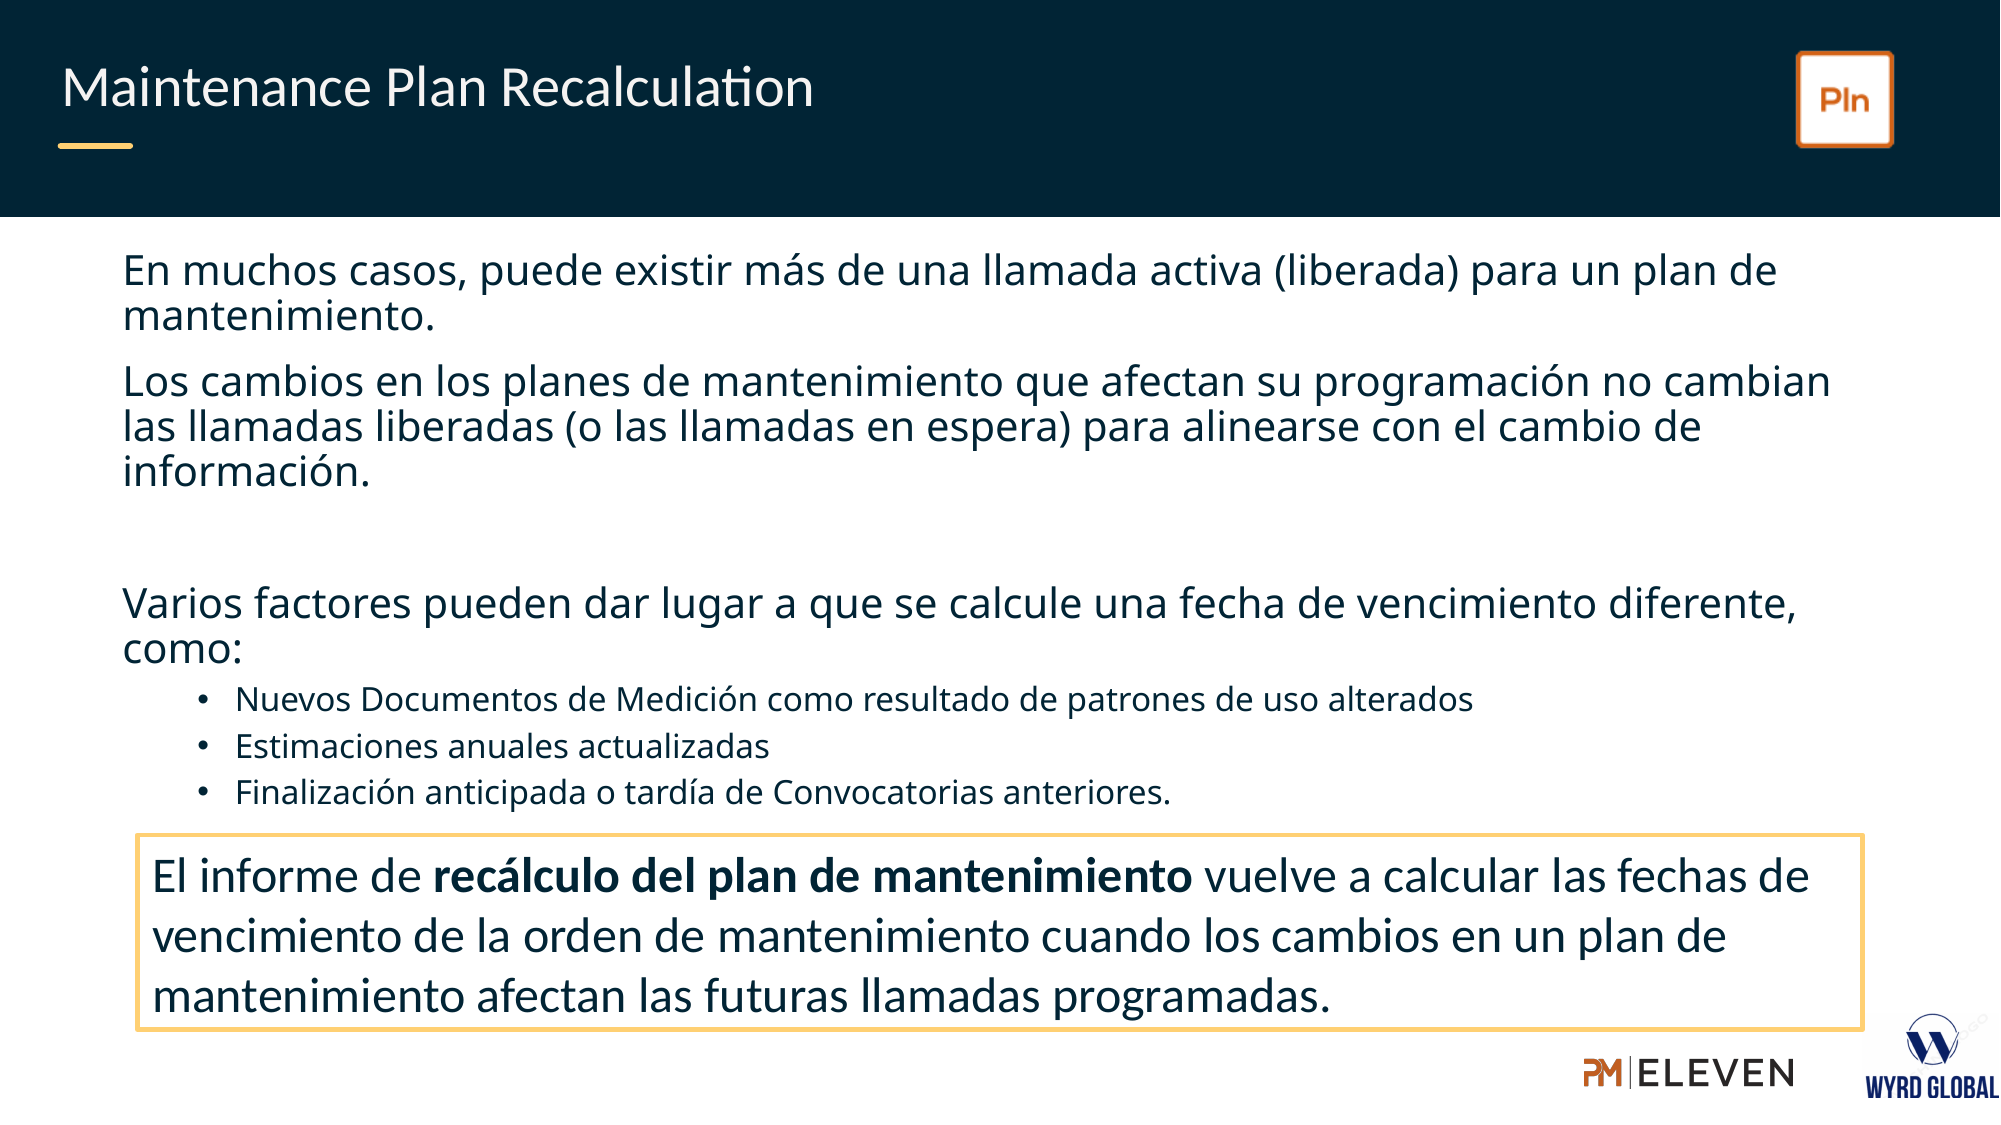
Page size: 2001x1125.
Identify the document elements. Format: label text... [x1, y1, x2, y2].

picture [1862, 1013, 1999, 1098]
text_box El informe de recálculo del plan de mantenimiento vuelve a calcular las fechas de vencimiento de la orden de mantenimiento cuando los cambios en un plan de mantenimiento afectan las futuras llamadas programadas. [137, 834, 1863, 1030]
picture [1796, 51, 1894, 148]
title Maintenance Plan Recalculation [46, 41, 1897, 146]
picture [1584, 1056, 1793, 1089]
text_box En muchos casos, puede existir más de una llamada activa (liberada) para un plan de mantenimiento. Los cambios en los planes de mantenimiento que afectan su programación no cambian las llamadas liberadas (o las llamadas en espera) para alinearse con el cambio de información. Varios factores pueden dar lugar a que se calcule una fecha de vencimiento diferente, como: Nuevos Documentos de Medición como resultado de patrones de uso alterados Estimaciones anuales actualizadas Finalización anticipada o tardía de Convocatorias anteriores. [107, 242, 1912, 853]
